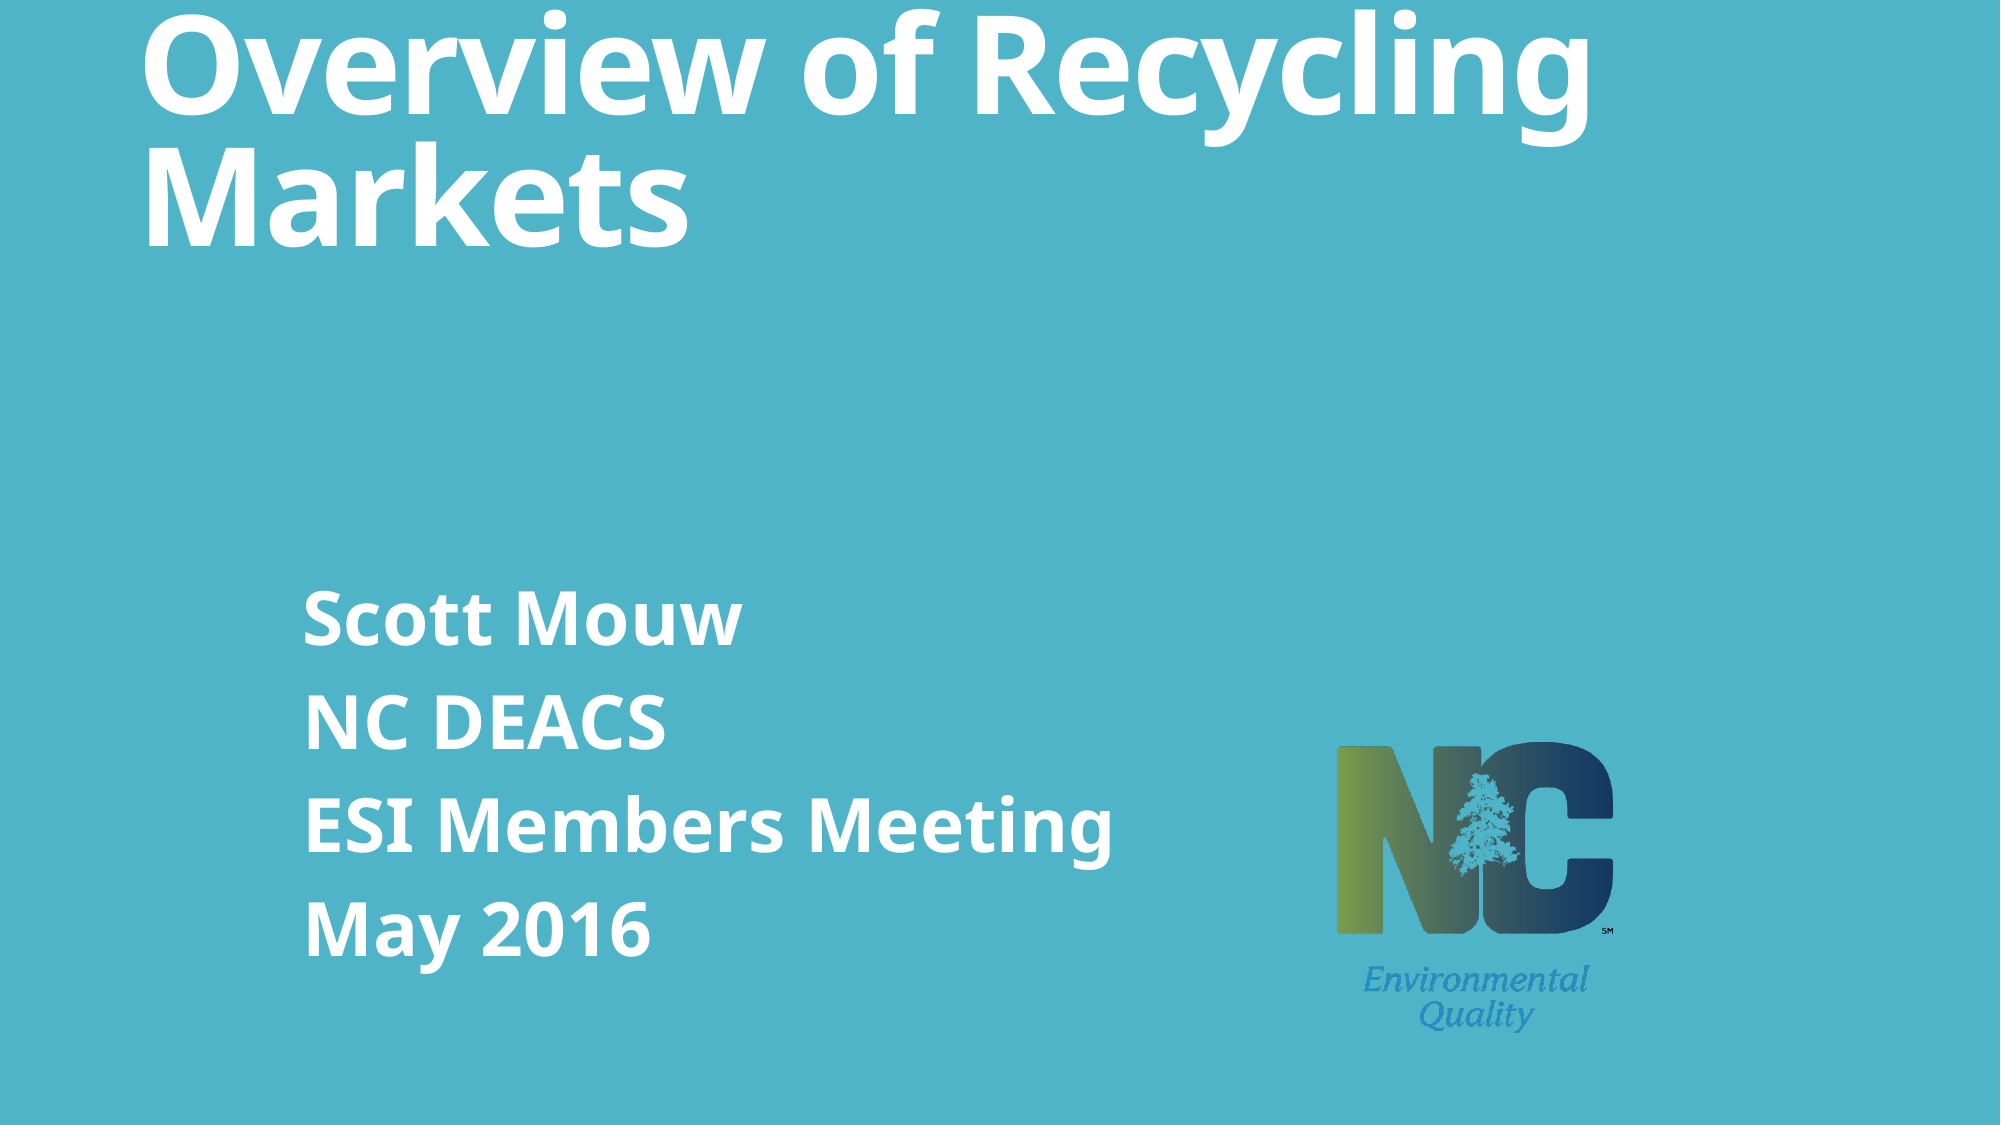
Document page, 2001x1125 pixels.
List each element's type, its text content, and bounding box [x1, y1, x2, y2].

picture [1337, 742, 1613, 1033]
subtitle Scott Mouw NC DEACS ESI Members Meeting May 2016 [287, 577, 1338, 865]
title Overview of Recycling Markets [122, 107, 2000, 577]
